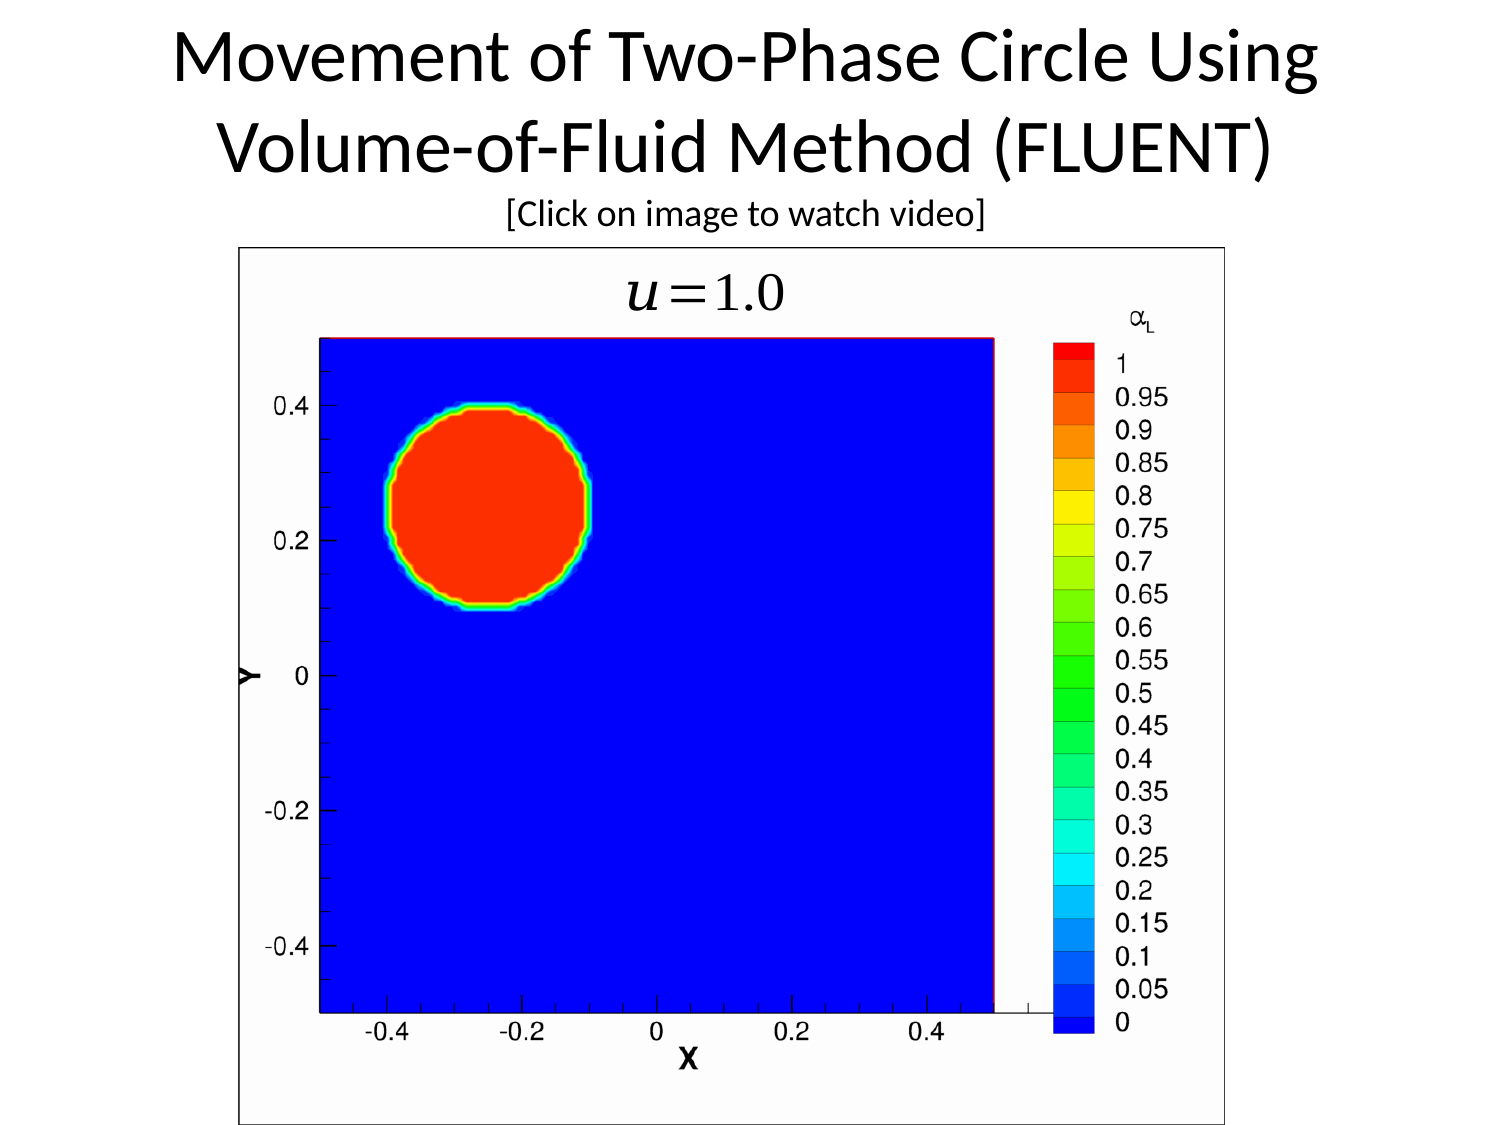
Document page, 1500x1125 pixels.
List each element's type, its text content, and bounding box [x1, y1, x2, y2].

title Movement of Two-Phase Circle Using Volume-of-Fluid Method (FLUENT) [Click on image to watch video] [70, 0, 1421, 244]
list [237, 246, 1226, 1125]
